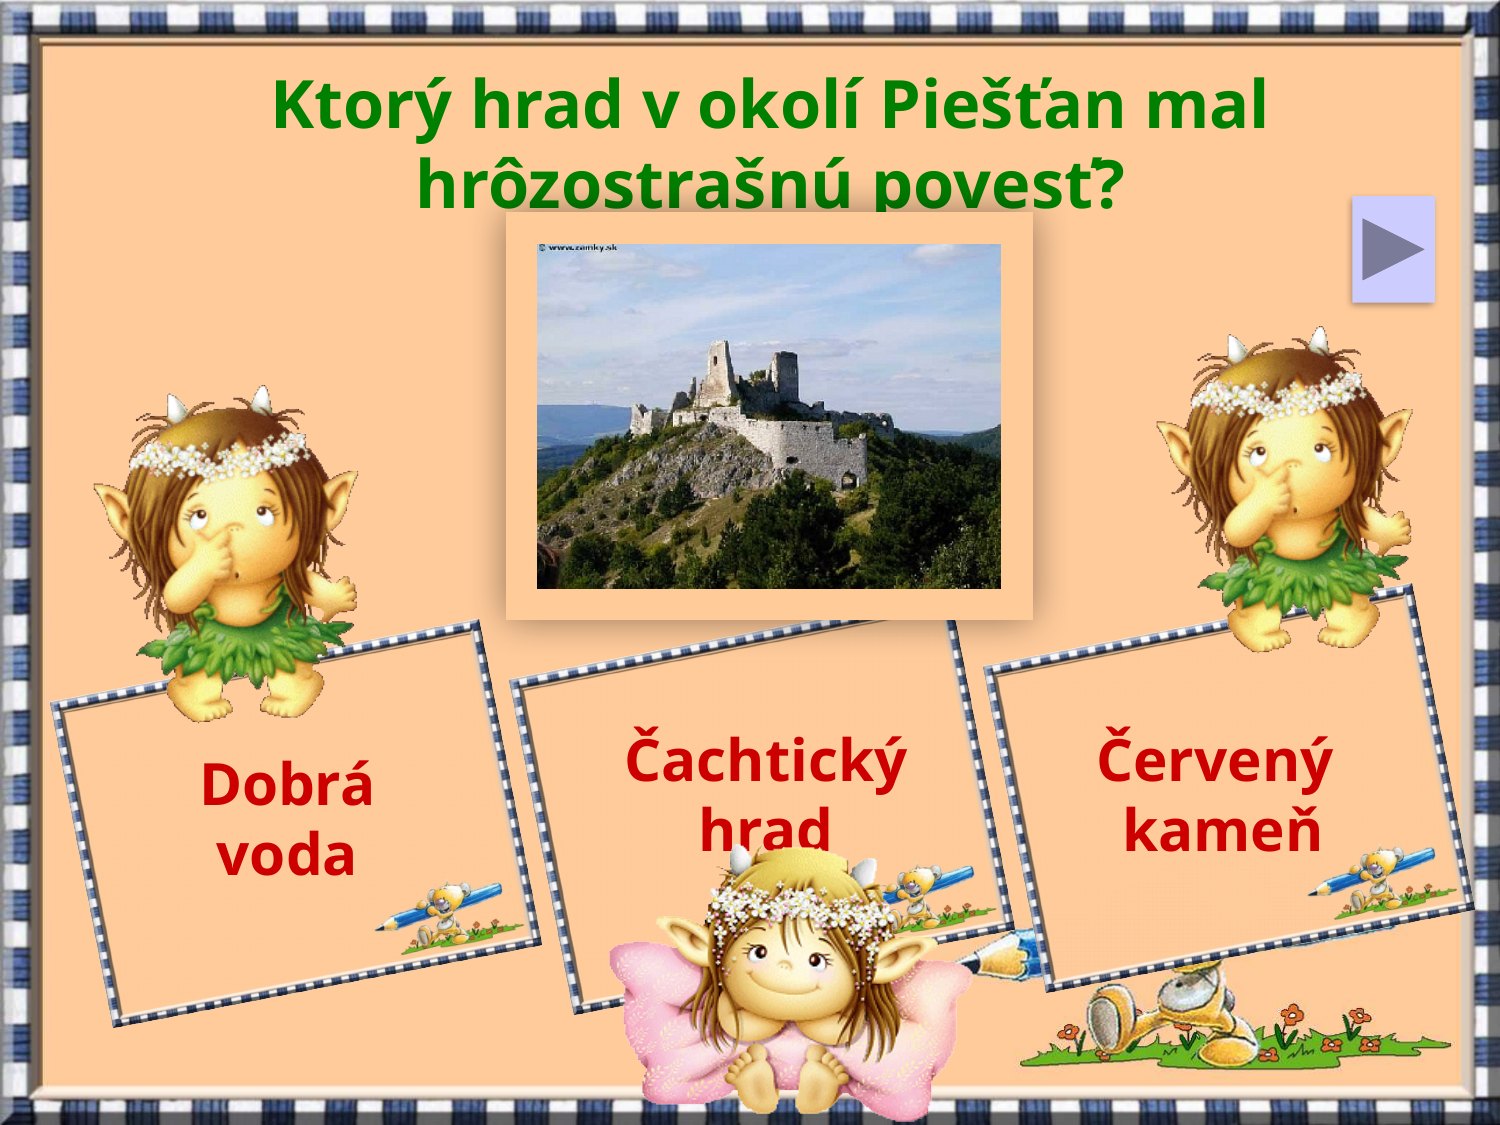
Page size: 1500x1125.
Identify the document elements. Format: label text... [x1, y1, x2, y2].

text_box [1352, 196, 1436, 303]
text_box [76, 656, 514, 990]
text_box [537, 633, 987, 975]
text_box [1009, 621, 1447, 955]
text_box Ktorý hrad v okolí Piešťan mal hrôzostrašnú povesť? [41, 54, 1500, 230]
picture [0, 0, 1500, 1125]
picture [537, 243, 1002, 590]
